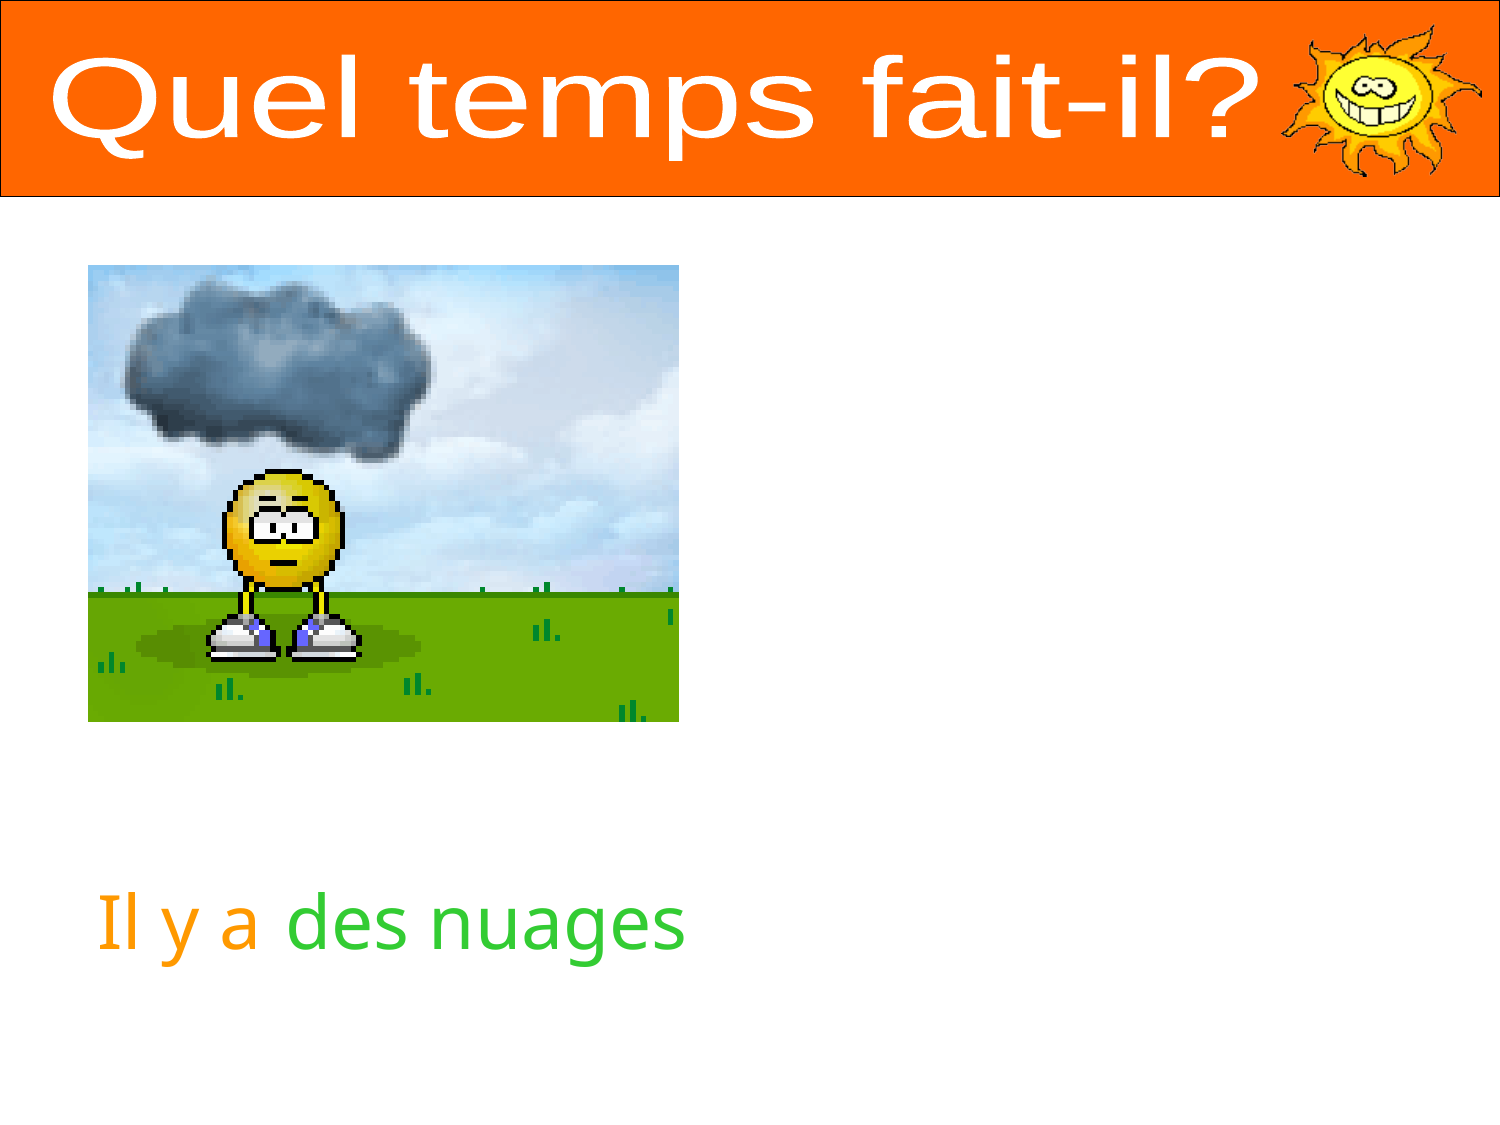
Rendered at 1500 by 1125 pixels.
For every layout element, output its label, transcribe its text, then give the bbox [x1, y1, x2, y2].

picture [88, 265, 680, 723]
picture [1281, 18, 1482, 177]
text_box [0, 0, 1500, 197]
text_box Il y a [82, 867, 270, 972]
text_box des nuages [270, 866, 703, 972]
